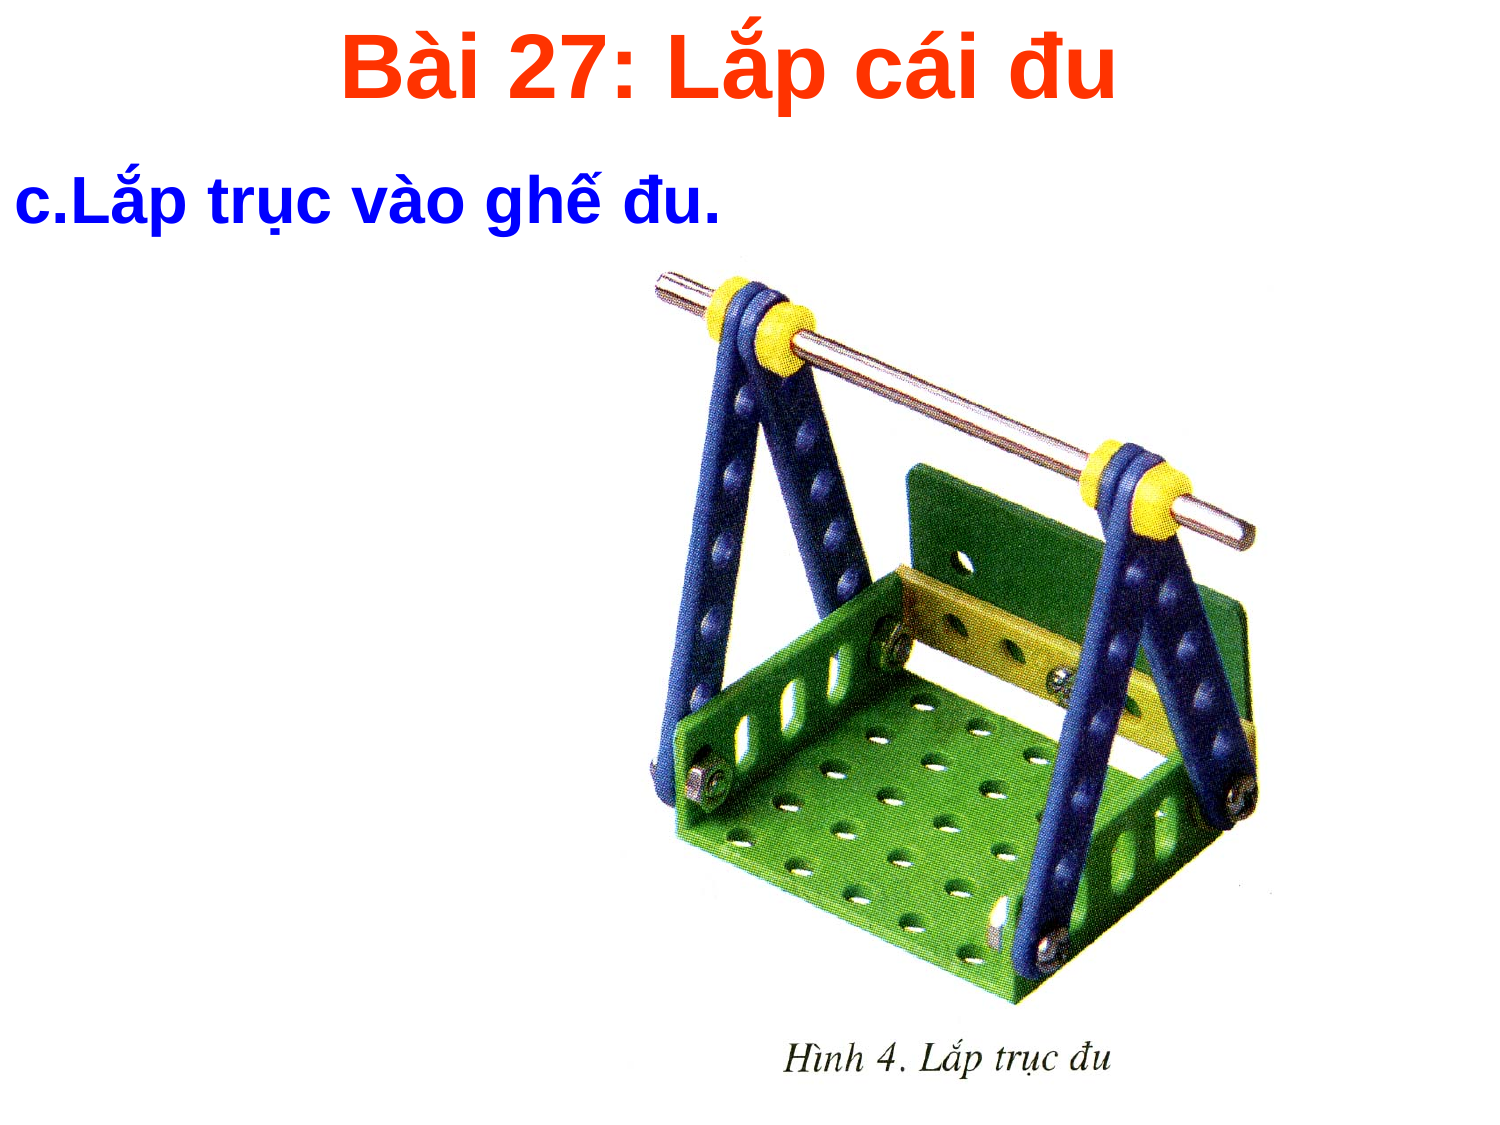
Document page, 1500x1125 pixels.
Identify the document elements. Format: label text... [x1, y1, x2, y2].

text_box Bài 27: Lắp cái đu [324, 0, 1175, 125]
text_box c.Lắp trục vào ghế đu. [0, 149, 775, 245]
picture [612, 224, 1288, 1125]
